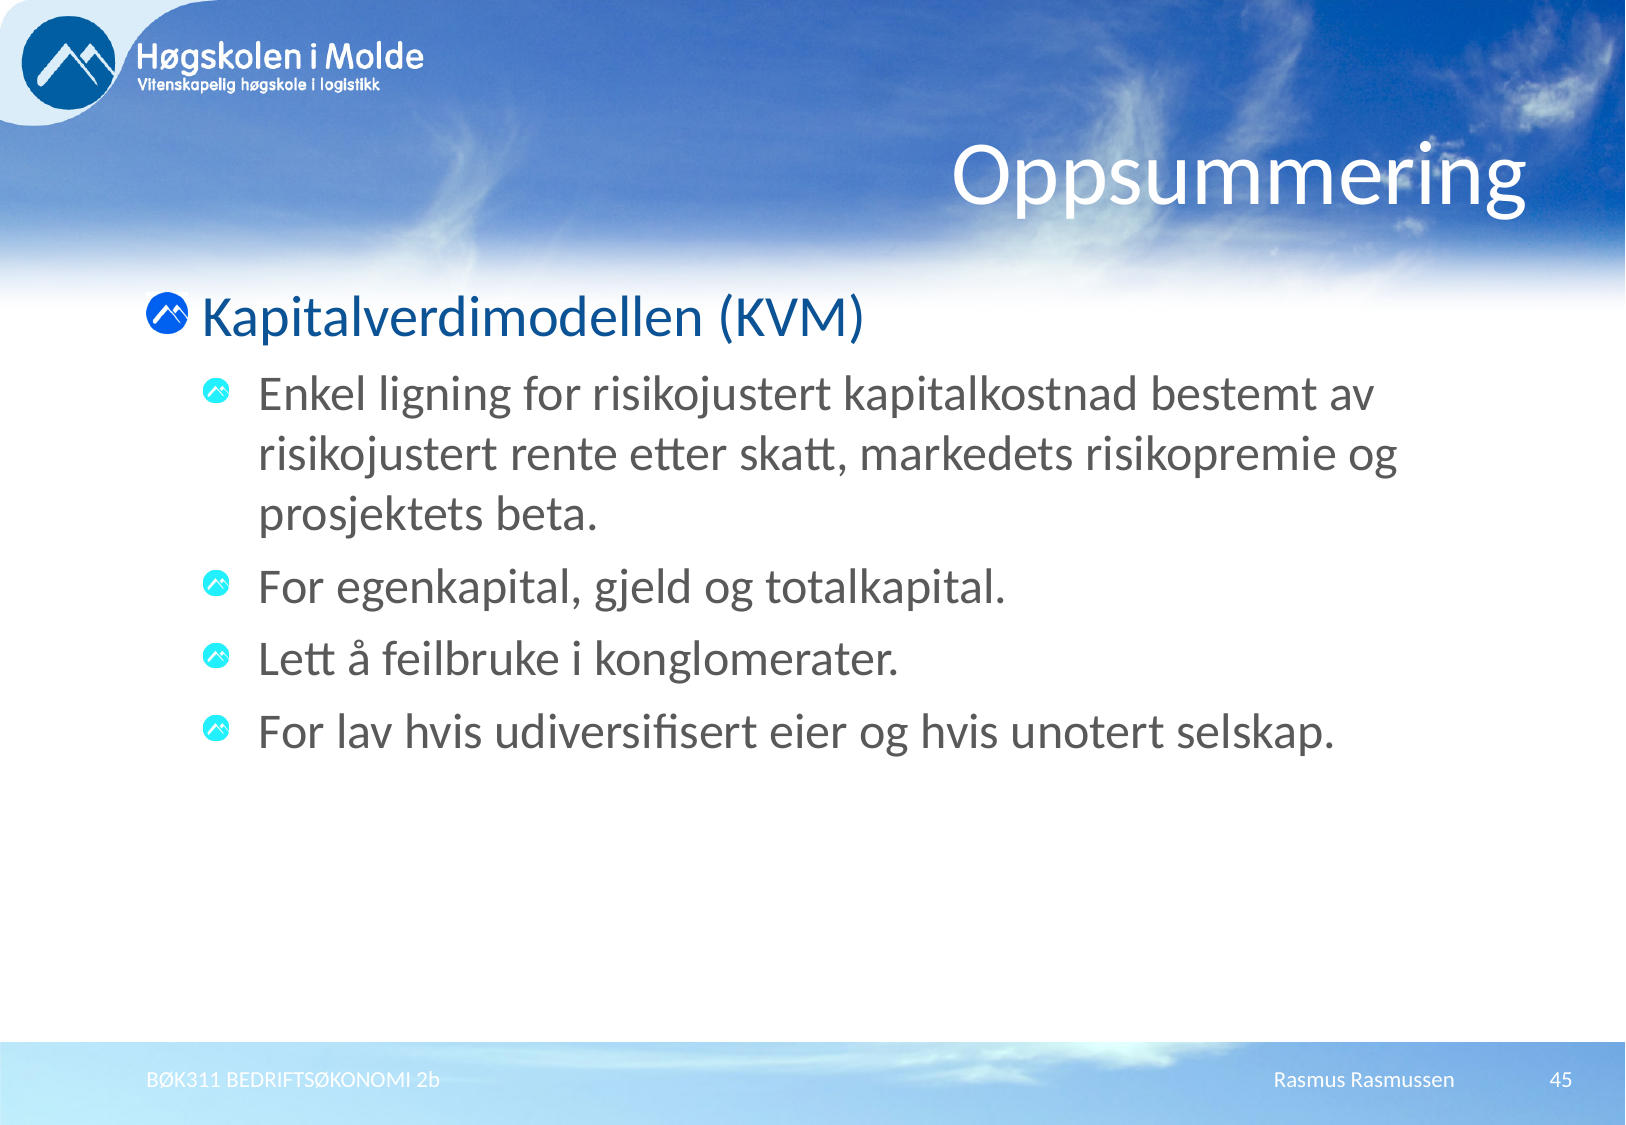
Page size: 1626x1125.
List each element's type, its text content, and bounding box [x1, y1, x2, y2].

picture [0, 1042, 1625, 1125]
picture [203, 570, 229, 596]
footer BØK311 BEDRIFTSØKONOMI 2b [131, 1048, 1166, 1109]
slide_number Rasmus Rasmussen [1166, 1048, 1471, 1109]
picture [203, 643, 229, 668]
picture [0, 0, 1625, 310]
slide_number 45 [1493, 1048, 1588, 1109]
picture [203, 715, 229, 741]
list Kapitalverdimodellen (KVM) Enkel ligning for risikojustert kapitalkostnad bestemt av risikojustert rente etter skatt, markedets risikopremie og prosjektets beta. For egenkapital, gjeld og totalkapital. Lett å feilbruke i konglomerater. For lav hvis udiversifisert eier og hvis unotert selskap. [131, 270, 1494, 991]
picture [203, 378, 229, 403]
picture [146, 292, 188, 334]
title Oppsummering [131, 105, 1544, 235]
